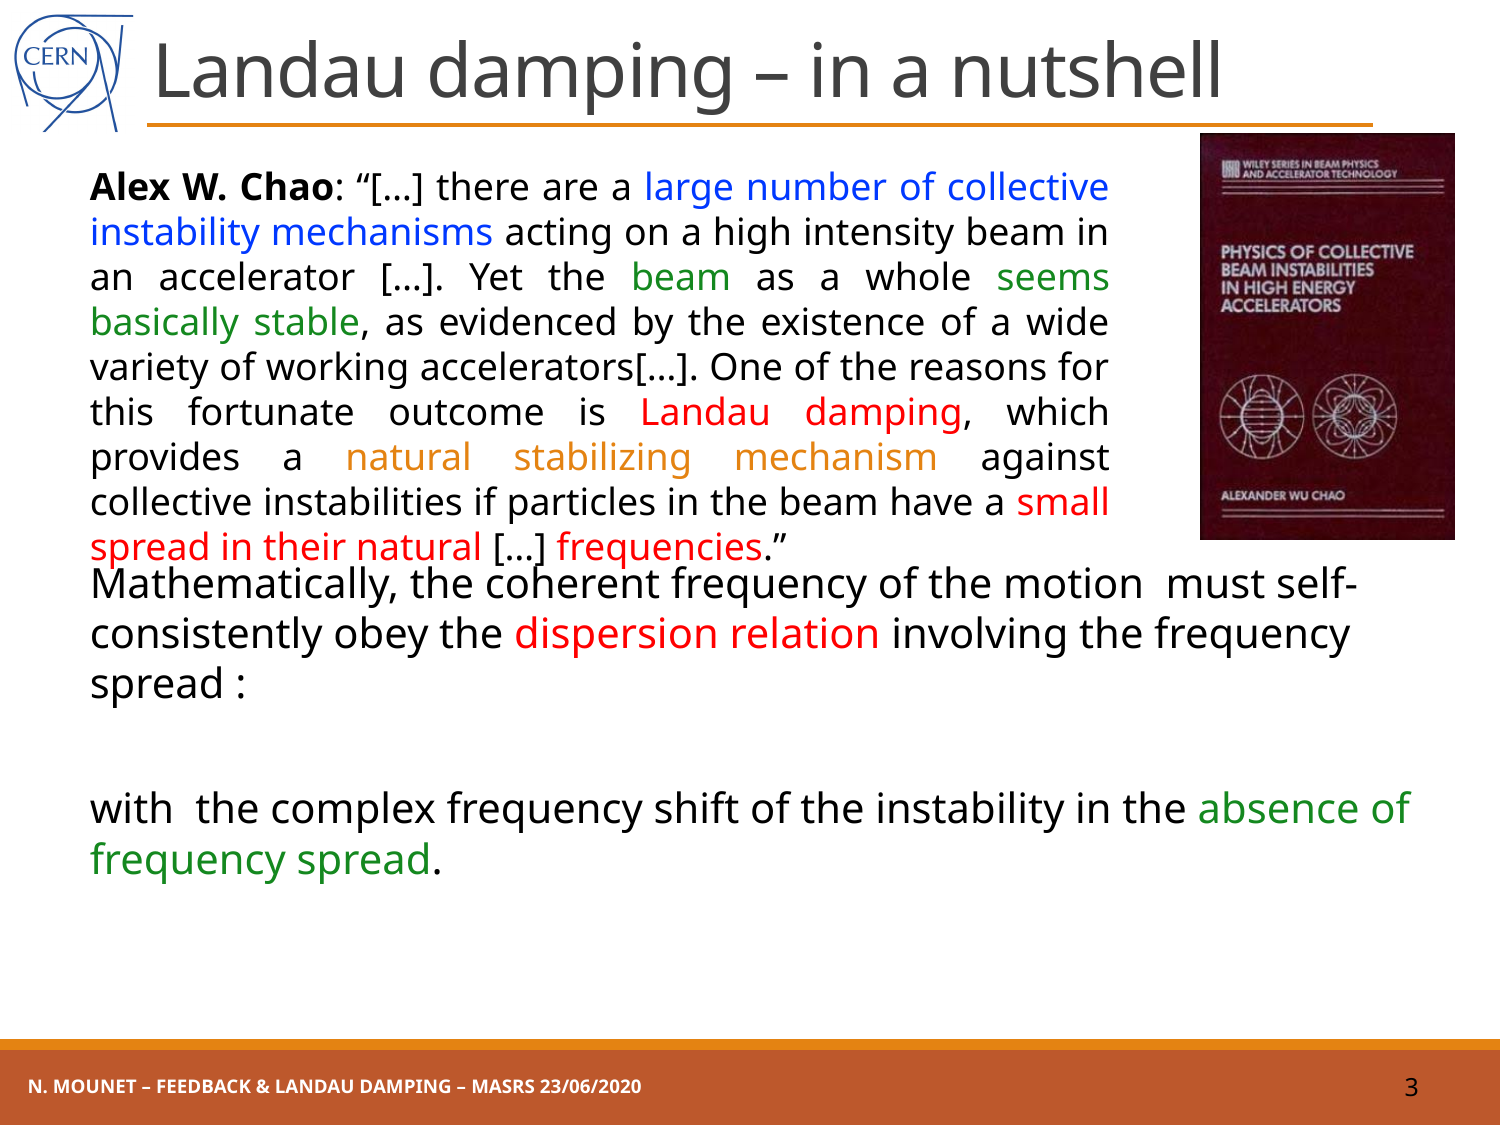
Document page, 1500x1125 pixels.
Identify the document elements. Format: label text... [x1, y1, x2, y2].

footer N. Mounet – Feedback & Landau damping – MASRS 23/06/2020 [12, 1059, 913, 1113]
picture [1199, 132, 1455, 541]
text_box Alex W. Chao: “[…] there are a large number of collective instability mechanisms acting on a high intensity beam in an accelerator […]. Yet the beam as a whole seems basically stable, as evidenced by the existence of a wide variety of working accelerators[…]. One of the reasons for this fortunate outcome is Landau damping, which provides a natural stabilizing mechanism against collective instabilities if particles in the beam have a small spread in their natural […] frequencies.” [74, 155, 1125, 576]
picture [11, 12, 135, 134]
title Landau damping – in a nutshell [137, 0, 1450, 120]
